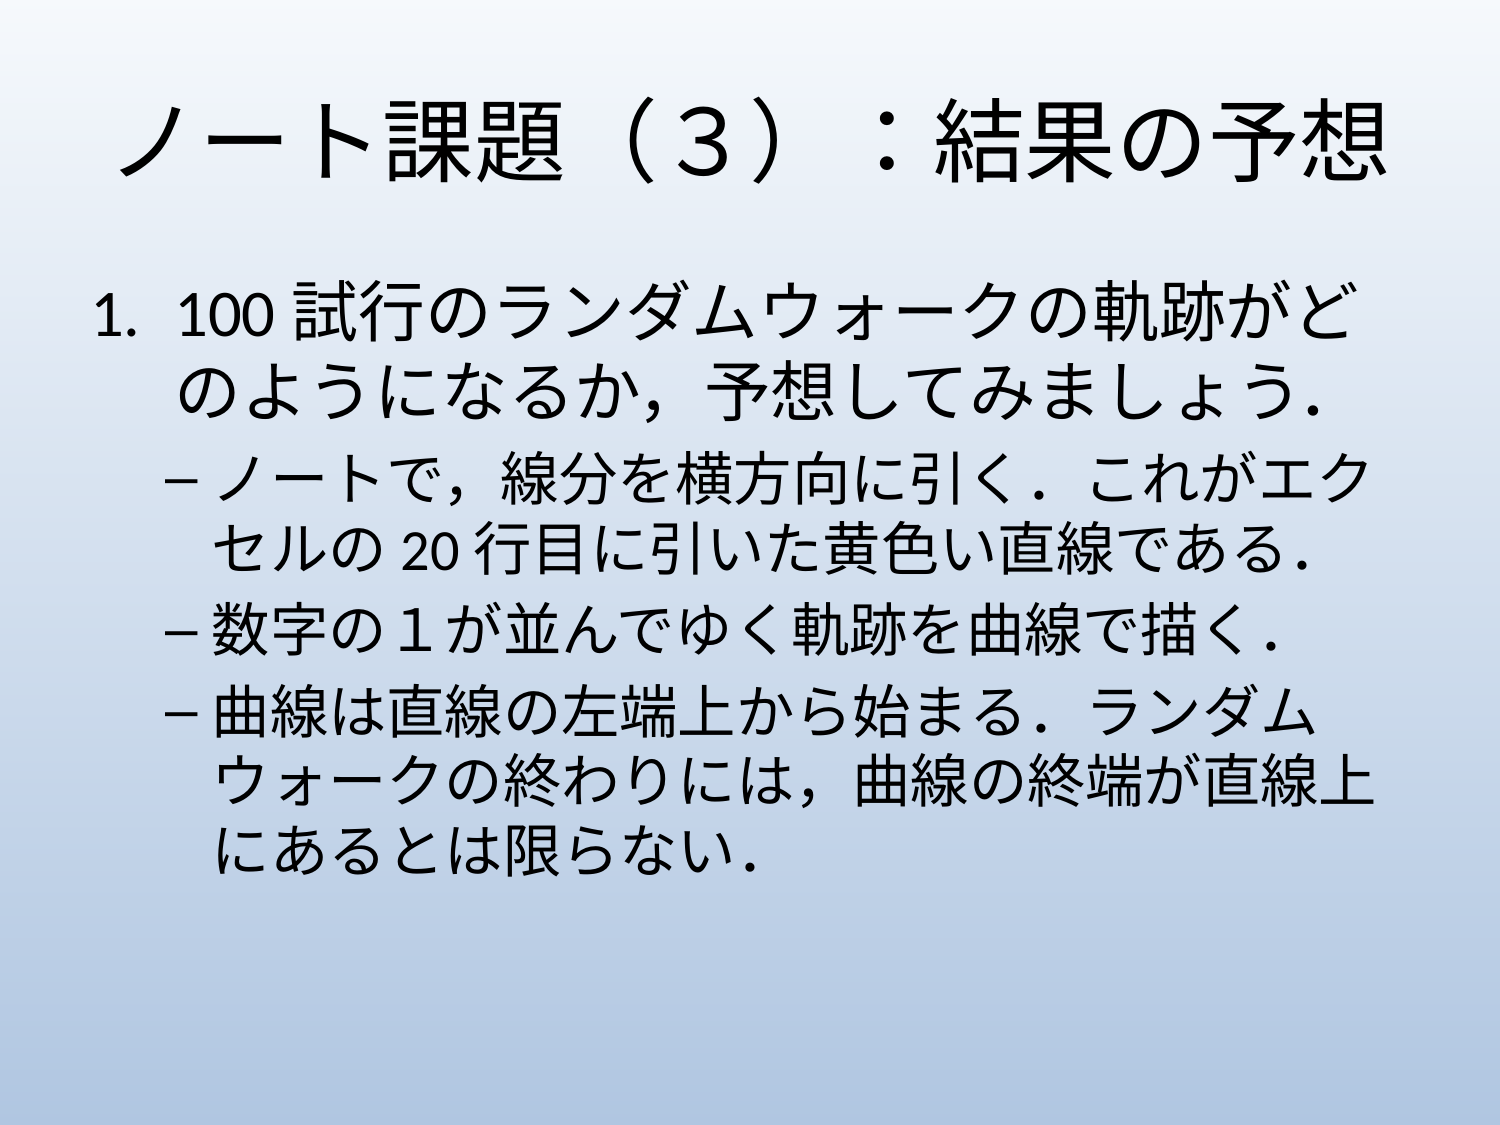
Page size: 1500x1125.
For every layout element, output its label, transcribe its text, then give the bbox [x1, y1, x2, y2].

title ノート課題（３）：結果の予想 [75, 45, 1425, 233]
list 100試行のランダムウォークの軌跡がどのようになるか，予想してみましょう． ノートで，線分を横方向に引く．これがエクセルの20行目に引いた黄色い直線である． 数字の１が並んでゆく軌跡を曲線で描く． 曲線は直線の左端上から始まる．ランダムウォークの終わりには，曲線の終端が直線上にあるとは限らない． [75, 262, 1425, 1005]
